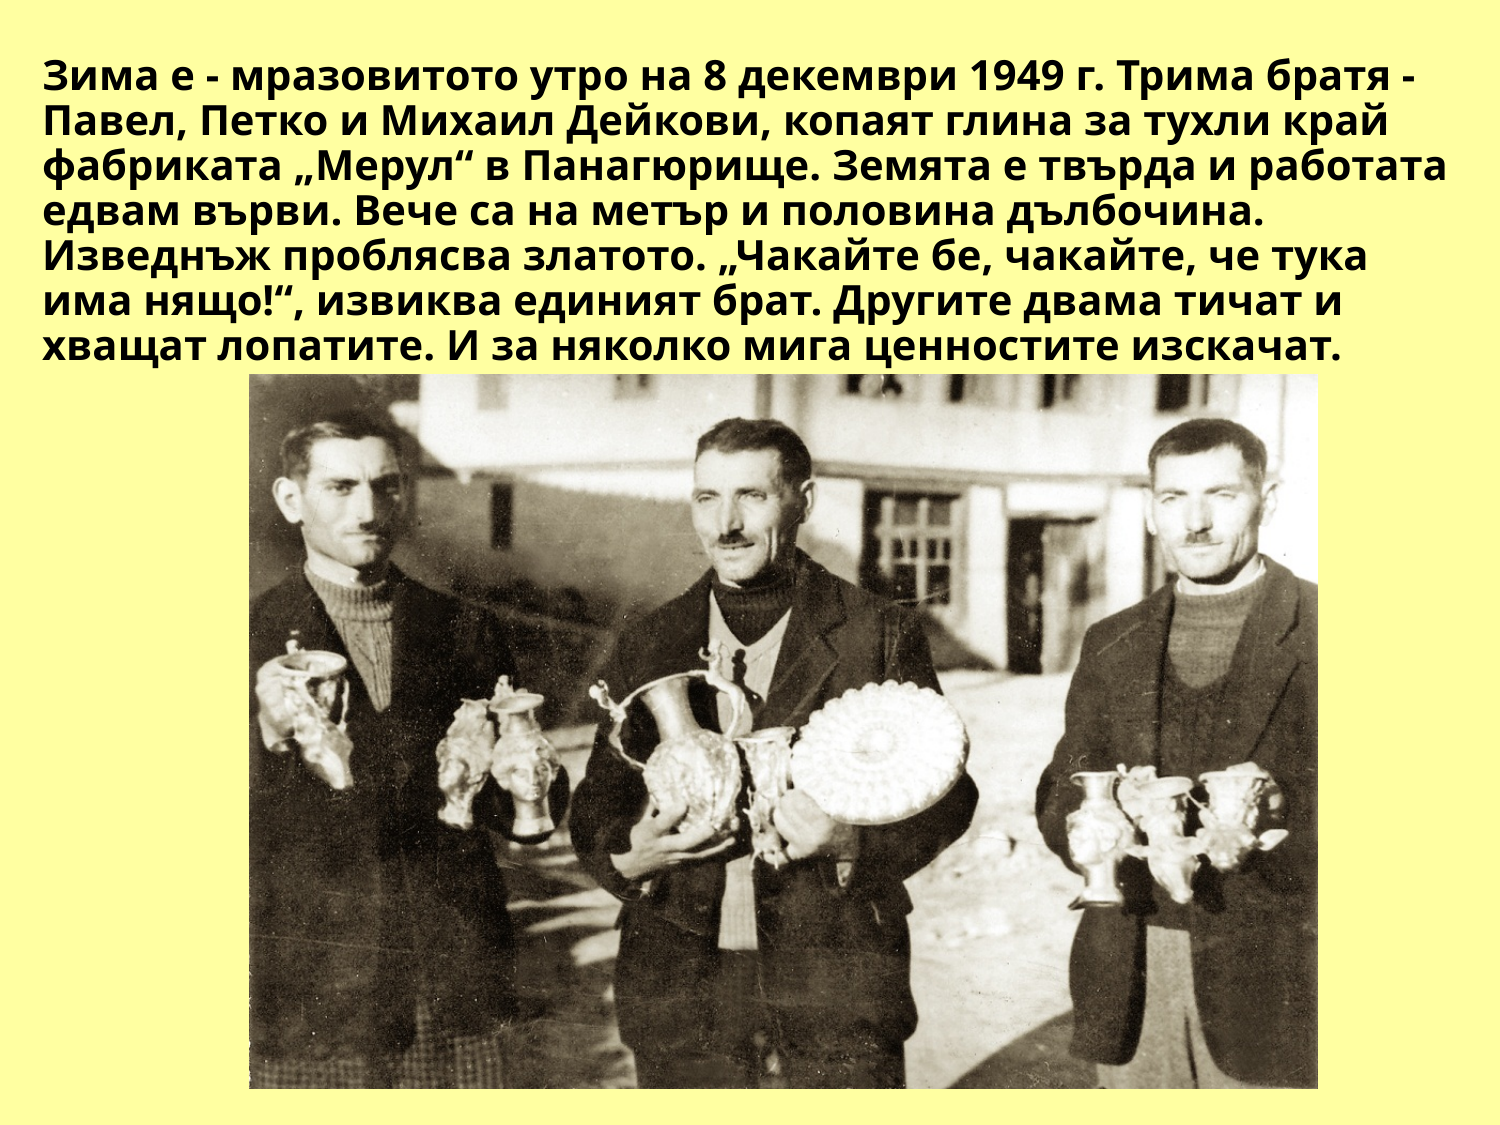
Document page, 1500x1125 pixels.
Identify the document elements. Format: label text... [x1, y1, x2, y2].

title Зима е - мразовитото утро на 8 декември 1949 г. Трима братя - Павел, Петко и Михаил Дейкови, копаят глина за тухли край фабриката „Мерул“ в Панагюрище. Земята е твърда и работата едвам върви. Вече са на метър и половина дълбочина. Изведнъж проблясва златото. „Чакайте бе, чакайте, че тука има нящо!“, извиква единият брат. Другите двама тичат и хващат лопатите. И за няколко мига ценностите изскачат. [27, 28, 1466, 396]
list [248, 374, 1318, 1089]
